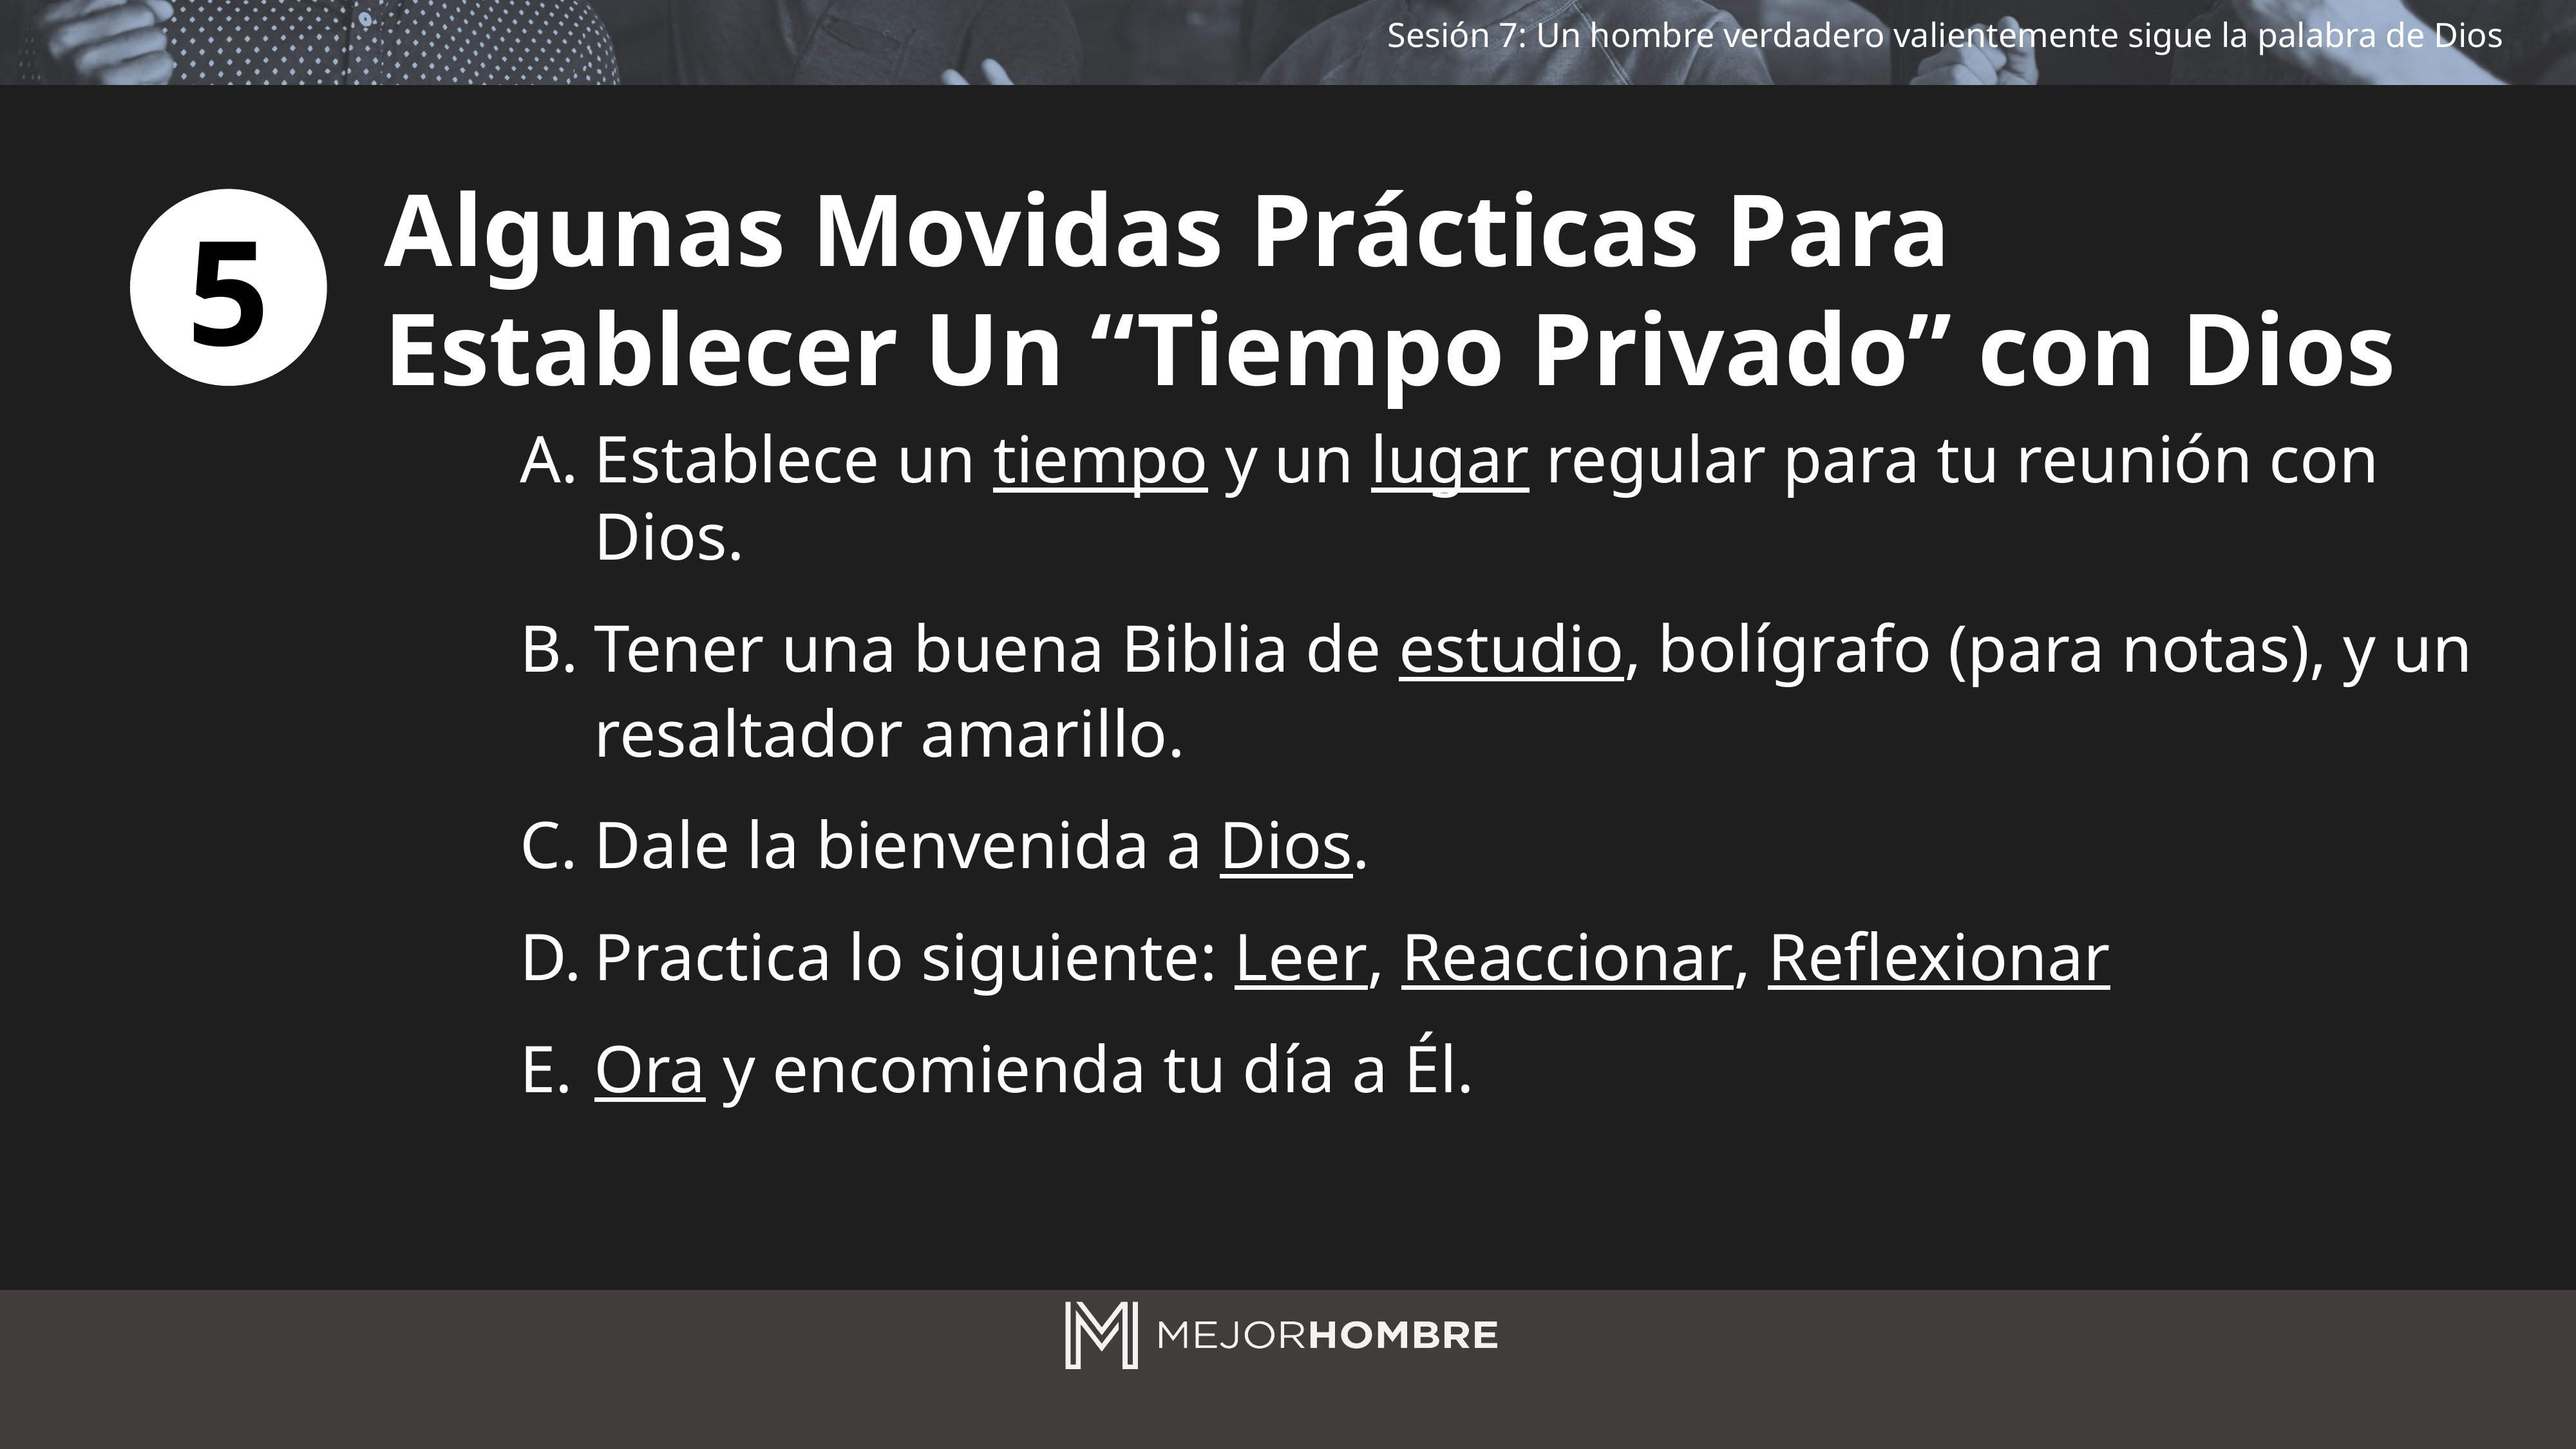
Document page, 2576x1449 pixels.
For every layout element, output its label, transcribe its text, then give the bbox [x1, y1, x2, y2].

text_box Algunas Movidas Prácticas Para Establecer Un “Tiempo Privado” con Dios [379, 162, 2403, 411]
text_box Establece un tiempo y un lugar regular para tu reunión con Dios. Tener una buena Biblia de estudio, bolígrafo (para notas), y un resaltador amarillo. Dale la bienvenida a Dios. Practica lo siguiente: Leer, Reaccionar, Reflexionar Ora y encomienda tu día a Él. [515, 413, 2498, 1111]
picture [0, 0, 2576, 85]
picture [1038, 1227, 1524, 1446]
text_box 5 [129, 189, 327, 386]
